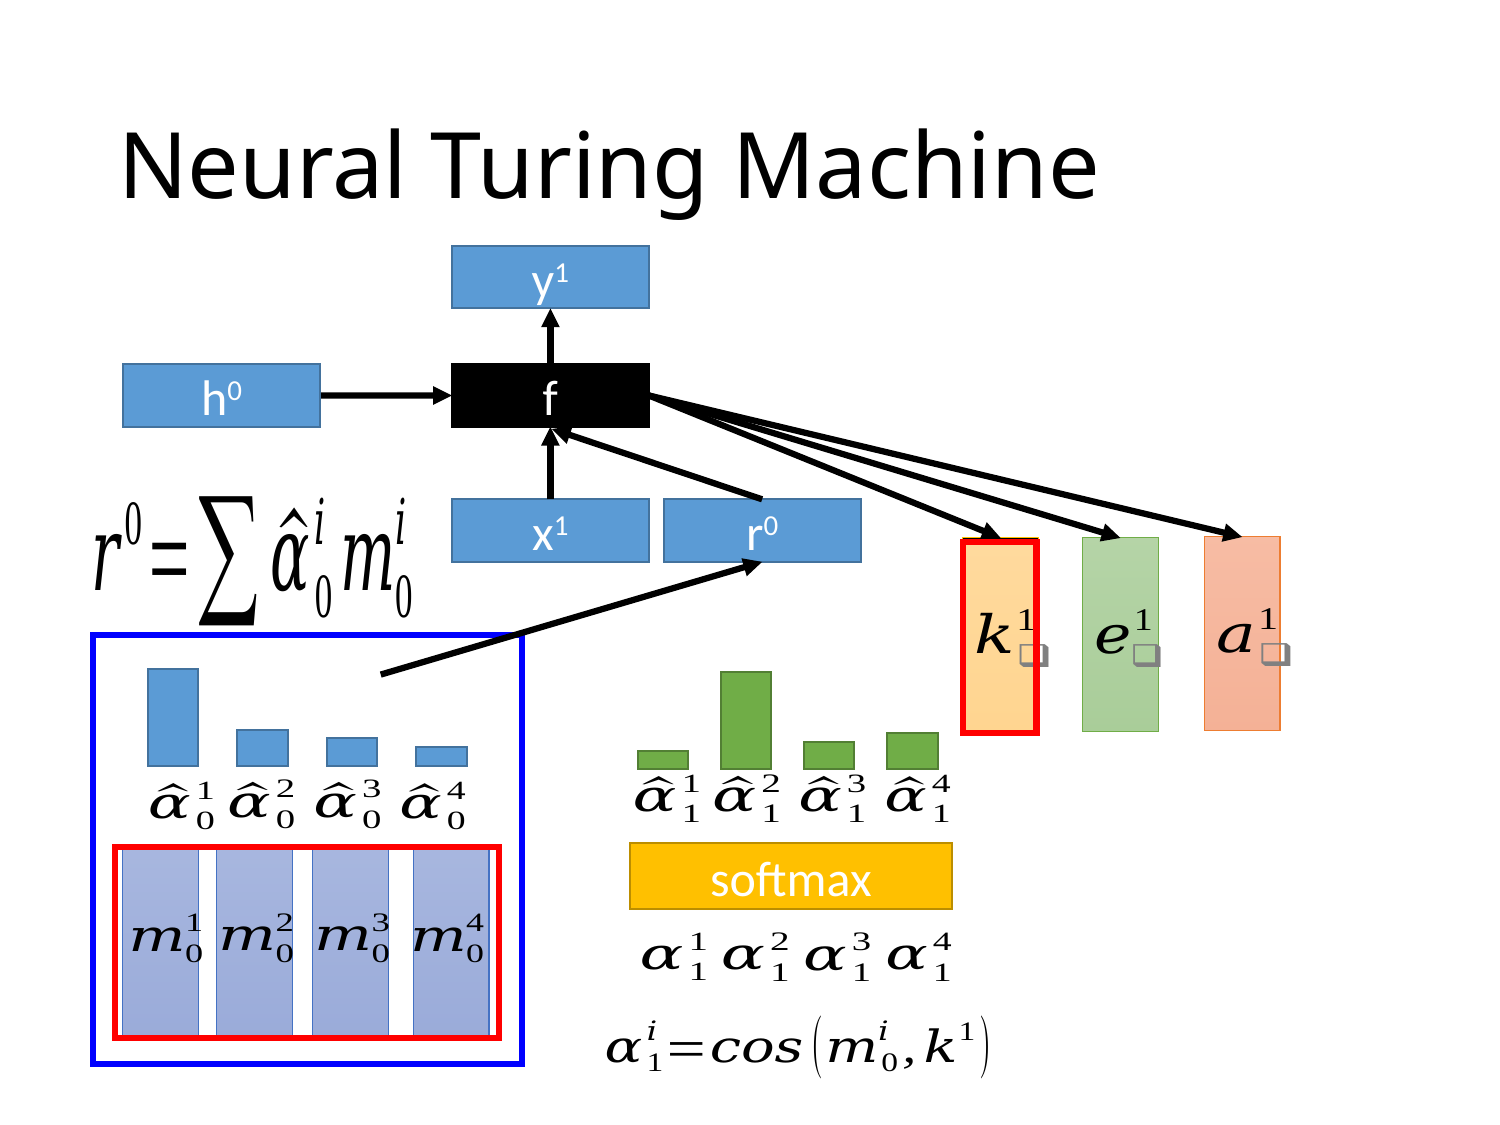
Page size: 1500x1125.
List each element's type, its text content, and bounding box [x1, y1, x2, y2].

text_box [803, 741, 855, 770]
text_box f [451, 363, 650, 428]
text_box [1204, 536, 1292, 731]
text_box [114, 846, 500, 1039]
text_box [236, 729, 289, 767]
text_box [551, 428, 763, 500]
text_box [637, 750, 689, 770]
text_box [380, 561, 763, 675]
text_box [415, 746, 468, 767]
text_box softmax [629, 842, 953, 910]
text_box r0 [663, 538, 862, 563]
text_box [962, 537, 1050, 732]
text_box [326, 737, 378, 767]
text_box [720, 671, 772, 770]
text_box x1 [451, 498, 650, 561]
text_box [1082, 537, 1166, 732]
text_box [886, 732, 939, 770]
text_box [1001, 395, 1243, 537]
text_box [92, 634, 523, 1065]
text_box y1 [451, 245, 650, 309]
text_box h0 [122, 363, 321, 428]
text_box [648, 395, 1001, 538]
text_box [147, 668, 199, 767]
title Neural Turing Machine [103, 59, 1397, 278]
